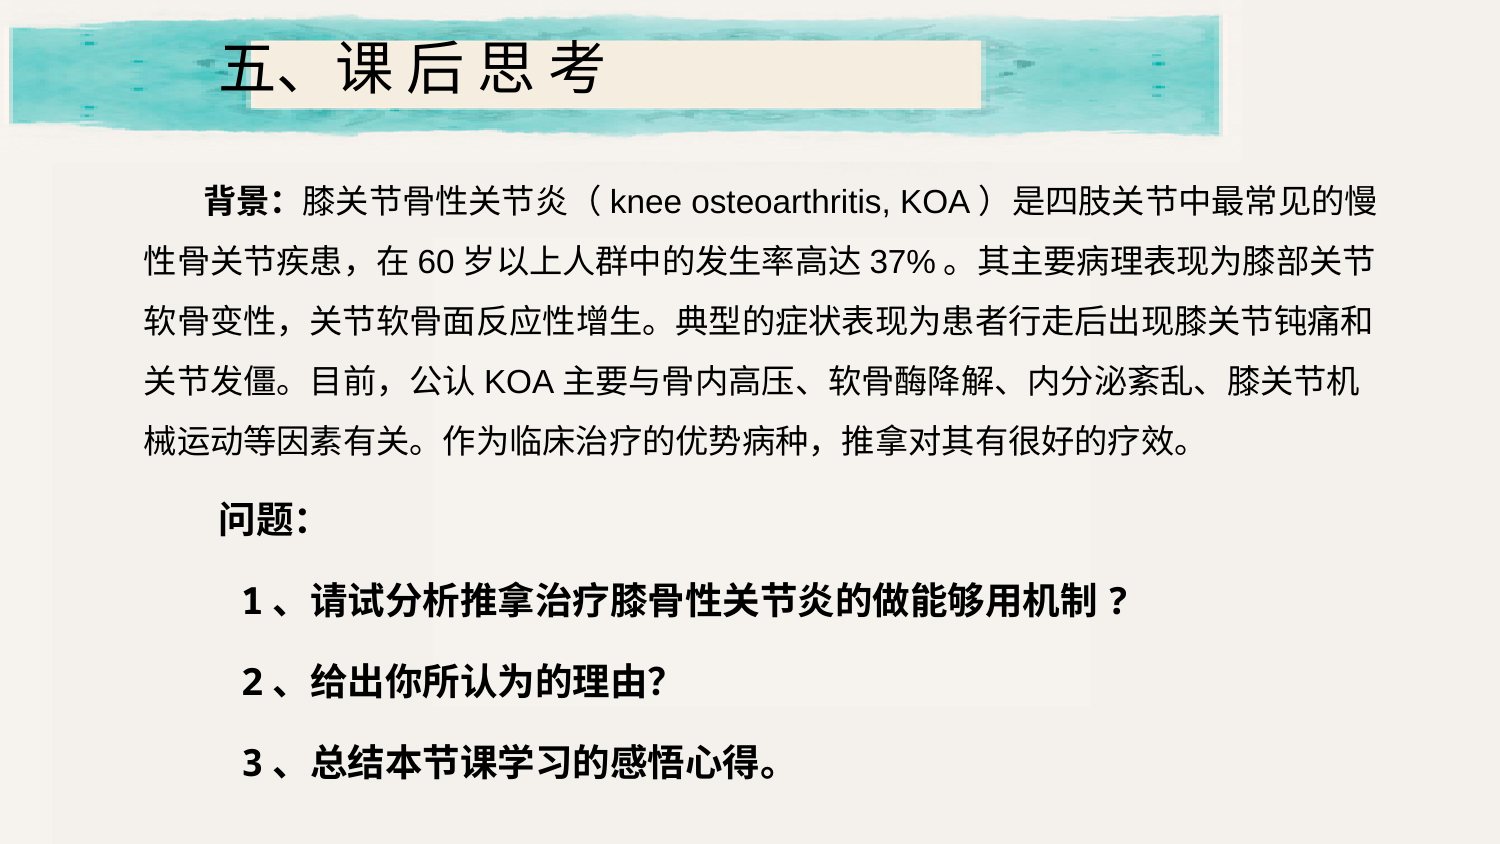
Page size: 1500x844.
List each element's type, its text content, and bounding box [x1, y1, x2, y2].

picture [433, 237, 1091, 707]
text_box 背景：膝关节骨性关节炎（knee osteoarthritis, KOA）是四肢关节中最常见的慢性骨关节疾患，在60岁以上人群中的发生率高达37%。其主要病理表现为膝部关节软骨变性，关节软骨面反应性增生。典型的症状表现为患者行走后出现膝关节钝痛和关节发僵。目前，公认KOA主要与骨内高压、软骨酶降解、内分泌紊乱、膝关节机械运动等因素有关。作为临床治疗的优势病种，推拿对其有很好的疗效。 问题： 1、请试分析推拿治疗膝骨性关节炎的做能够用机制? 2、给出你所认为的理由？ 3、总结本节课学习的感悟心得。 [128, 152, 1395, 844]
picture [0, 0, 1500, 844]
